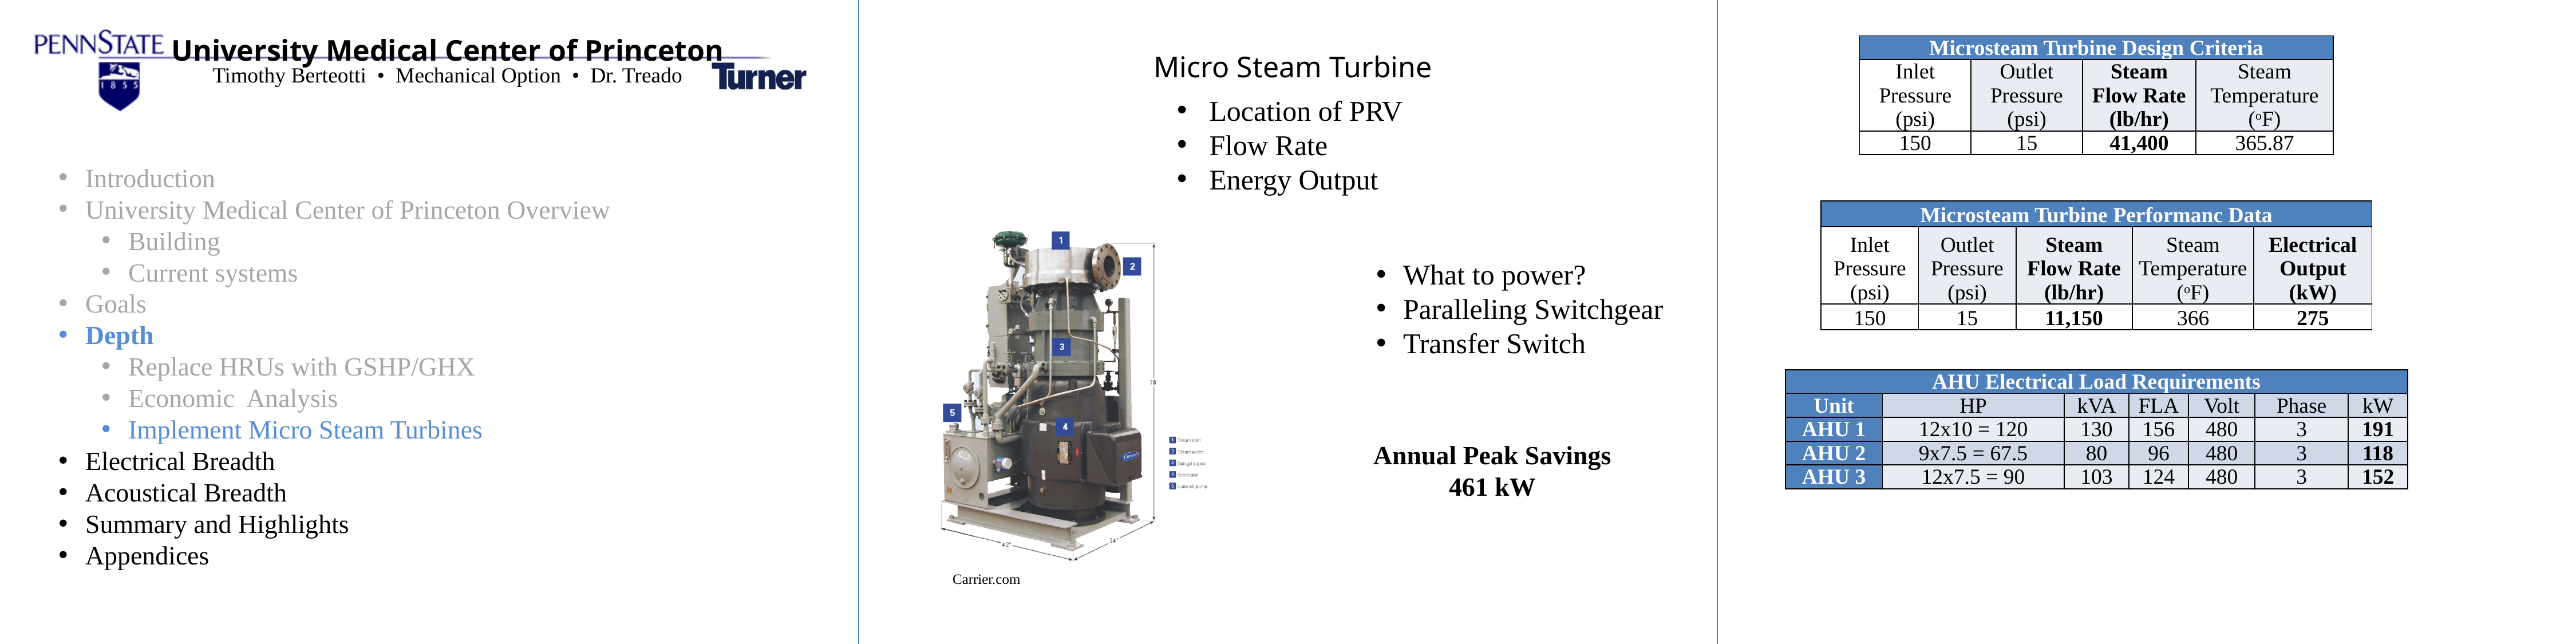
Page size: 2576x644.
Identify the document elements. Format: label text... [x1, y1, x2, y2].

text_box Carrier.com [944, 572, 1029, 591]
table_cell 275 [2254, 305, 2372, 329]
table_cell Unit [1786, 394, 1882, 417]
table_cell 480 [2189, 465, 2254, 488]
table_cell Phase [2255, 394, 2348, 417]
table_cell 15 [1971, 132, 2082, 154]
table_cell 150 [1860, 132, 1970, 154]
table_cell 11,150 [2017, 305, 2132, 329]
table_cell 80 [2065, 442, 2128, 464]
table_cell Outlet Pressure (psi) [1971, 60, 2082, 131]
table_cell 3 [2255, 465, 2348, 488]
table_cell 118 [2349, 442, 2407, 464]
table_cell Outlet Pressure (psi) [1919, 227, 2016, 303]
table_cell Steam Temperature (oF) [2196, 60, 2333, 131]
table_cell 124 [2129, 465, 2188, 488]
table_header AHU Electrical Load Requirements [1786, 370, 2407, 393]
table_cell Steam Flow Rate (lb/hr) [2083, 60, 2195, 131]
table_cell AHU 3 [1786, 465, 1882, 488]
table_cell 156 [2129, 418, 2188, 441]
table_cell 480 [2189, 418, 2254, 441]
table_cell Inlet Pressure (psi) [1860, 60, 1970, 131]
table_cell Steam Flow Rate (lb/hr) [2017, 227, 2132, 303]
table_cell Volt [2189, 394, 2254, 417]
table_header Microsteam Turbine Performanc Data [1822, 202, 2372, 226]
table_cell 366 [2133, 305, 2253, 329]
text_box Introduction University Medical Center of Princeton Overview Building Current systems Goals Depth Replace HRUs with GSHP/GHX Economic Analysis Implement Micro Steam Turbines Electrical Breadth Acoustical Breadth Summary and Highlights Appendices [50, 156, 809, 575]
table_cell 130 [2065, 418, 2128, 441]
table_cell 12x7.5 = 90 [1883, 465, 2064, 488]
table_cell kVA [2065, 394, 2128, 417]
text_box Micro Steam Turbine [1145, 45, 1441, 88]
text_box Annual Peak Savings 461 kW [1365, 433, 1620, 505]
table_cell 3 [2255, 418, 2348, 441]
table_cell AHU 2 [1786, 442, 1882, 464]
picture [25, 17, 809, 143]
table_cell 96 [2129, 442, 2188, 464]
table_cell Electrical Output (kW) [2254, 227, 2372, 303]
table_header Microsteam Turbine Design Criteria [1860, 36, 2333, 59]
table_cell kW [2349, 394, 2407, 417]
table_cell 12x10 = 120 [1883, 418, 2064, 441]
table_cell AHU 1 [1786, 418, 1882, 441]
text_box Location of PRV Flow Rate Energy Output [1168, 88, 1418, 200]
table_cell Steam Temperature (oF) [2133, 227, 2253, 303]
table_cell 15 [1919, 305, 2016, 329]
table_cell 150 [1822, 305, 1918, 329]
table_cell 9x7.5 = 67.5 [1883, 442, 2064, 464]
table_cell FLA [2129, 394, 2188, 417]
table_cell 480 [2189, 442, 2254, 464]
table_cell HP [1883, 394, 2064, 417]
table_cell 365.87 [2196, 132, 2333, 154]
text_box What to power? Paralleling Switchgear Transfer Switch [1368, 252, 1672, 364]
table_cell 103 [2065, 465, 2128, 488]
table_cell 191 [2349, 418, 2407, 441]
picture [923, 217, 1235, 567]
table_cell 41,400 [2083, 132, 2195, 154]
table_cell 152 [2349, 465, 2407, 488]
table_cell 3 [2255, 442, 2348, 464]
table_cell Inlet Pressure (psi) [1822, 227, 1918, 303]
